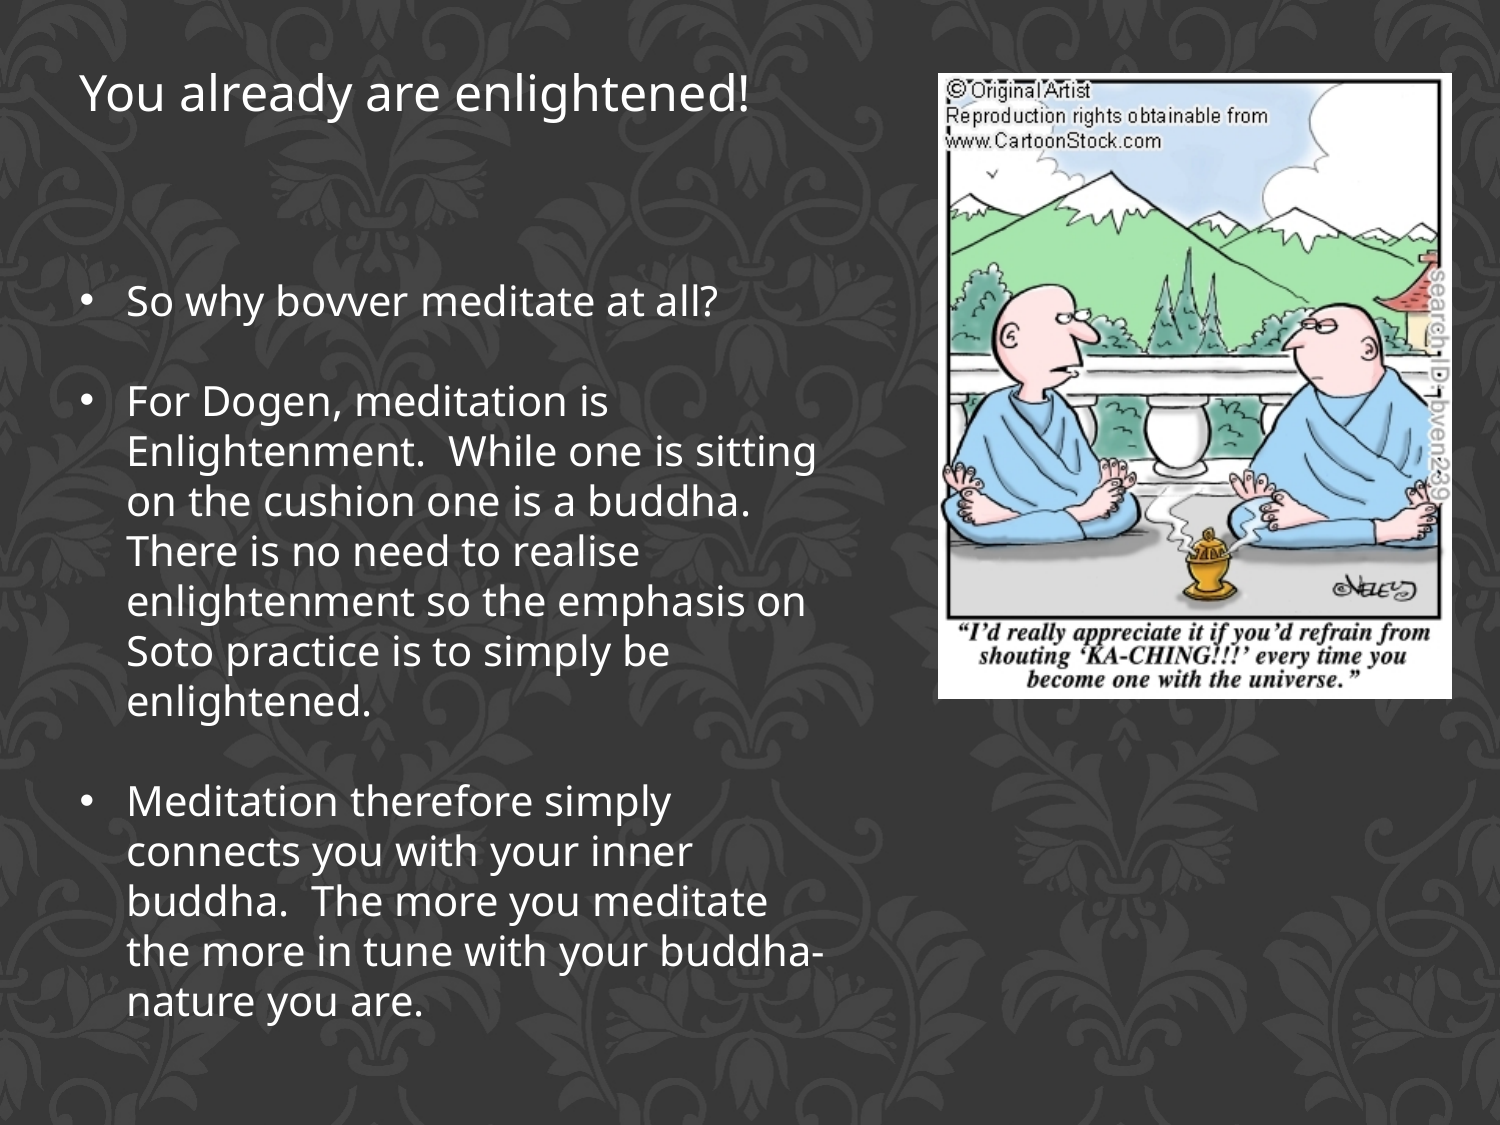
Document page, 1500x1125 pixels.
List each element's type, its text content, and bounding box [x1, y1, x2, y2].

text_box You already are enlightened! [64, 53, 821, 129]
picture [938, 72, 1452, 699]
text_box So why bovver meditate at all? For Dogen, meditation is Enlightenment. While one is sitting on the cushion one is a buddha. There is no need to realise enlightenment so the emphasis on Soto practice is to simply be enlightened. Meditation therefore simply connects you with your inner buddha. The more you meditate the more in tune with your buddha-nature you are. [64, 267, 845, 1033]
